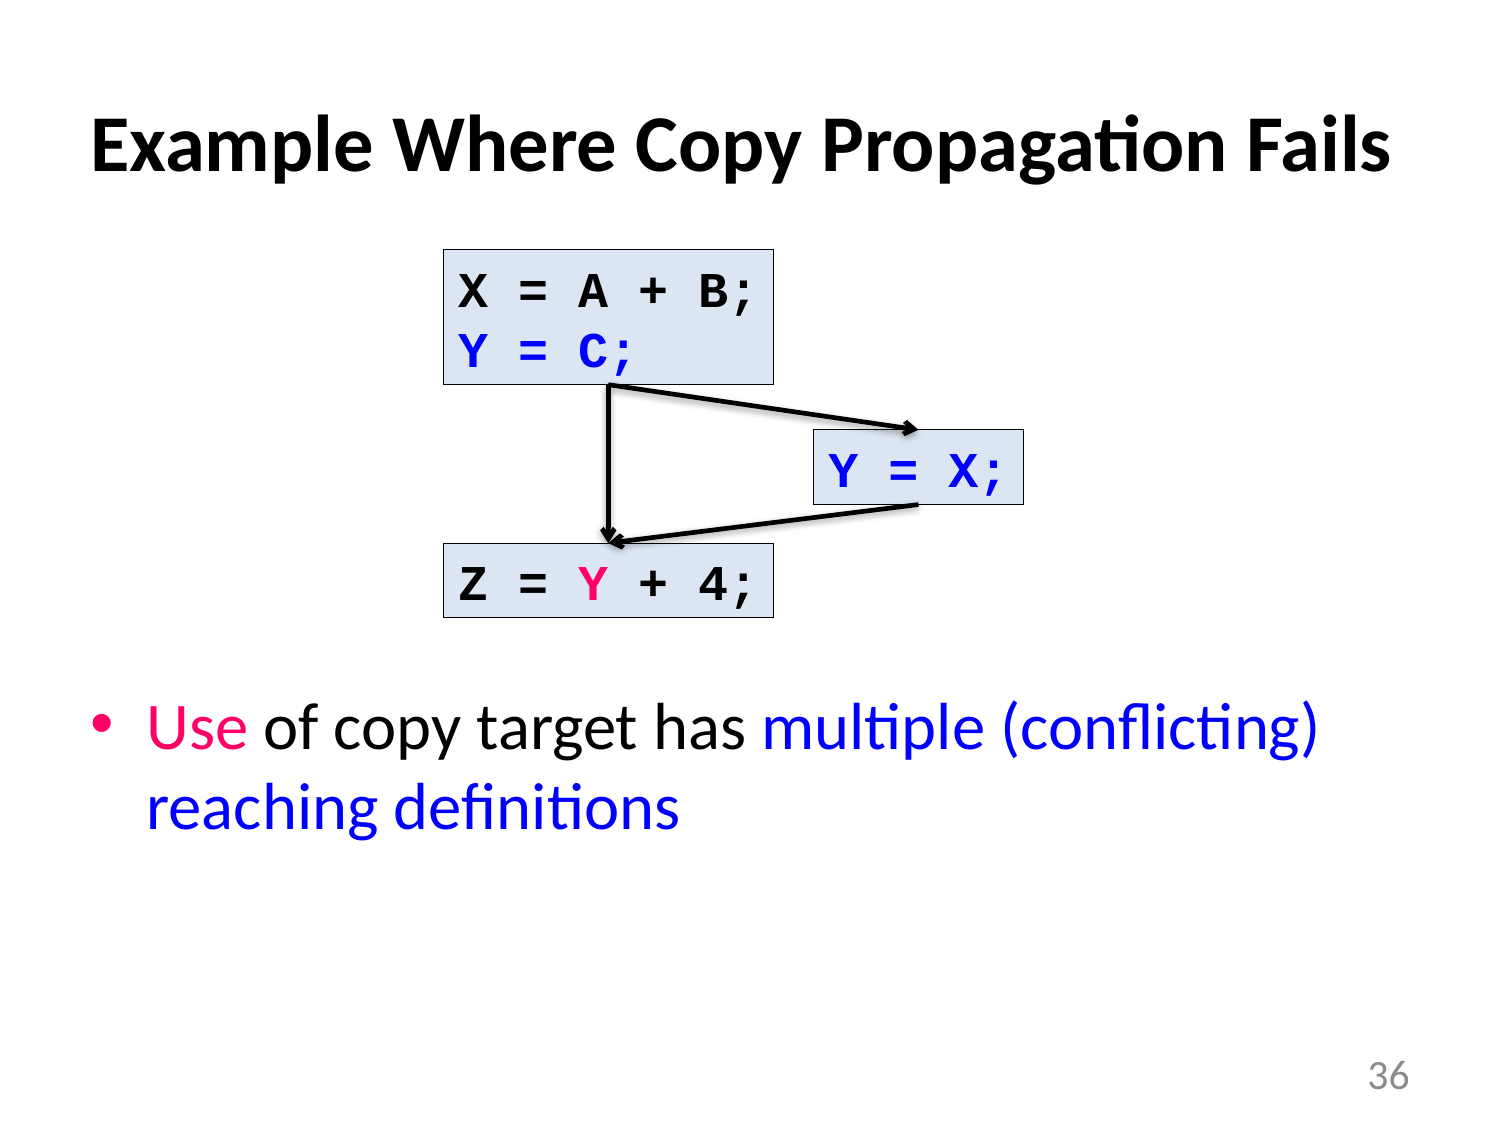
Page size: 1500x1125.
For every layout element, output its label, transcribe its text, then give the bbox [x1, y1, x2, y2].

text_box Z = Y + 4; [443, 543, 774, 618]
text_box Y = X; [813, 429, 1024, 505]
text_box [609, 386, 919, 431]
list Use of copy target has multiple (conflicting) reaching definitions [75, 675, 1425, 1000]
title Example Where Copy Propagation Fails [75, 45, 1425, 233]
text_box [608, 505, 919, 544]
slide_number 36 [1074, 1042, 1425, 1103]
text_box X = A + B; Y = C; [443, 249, 774, 385]
